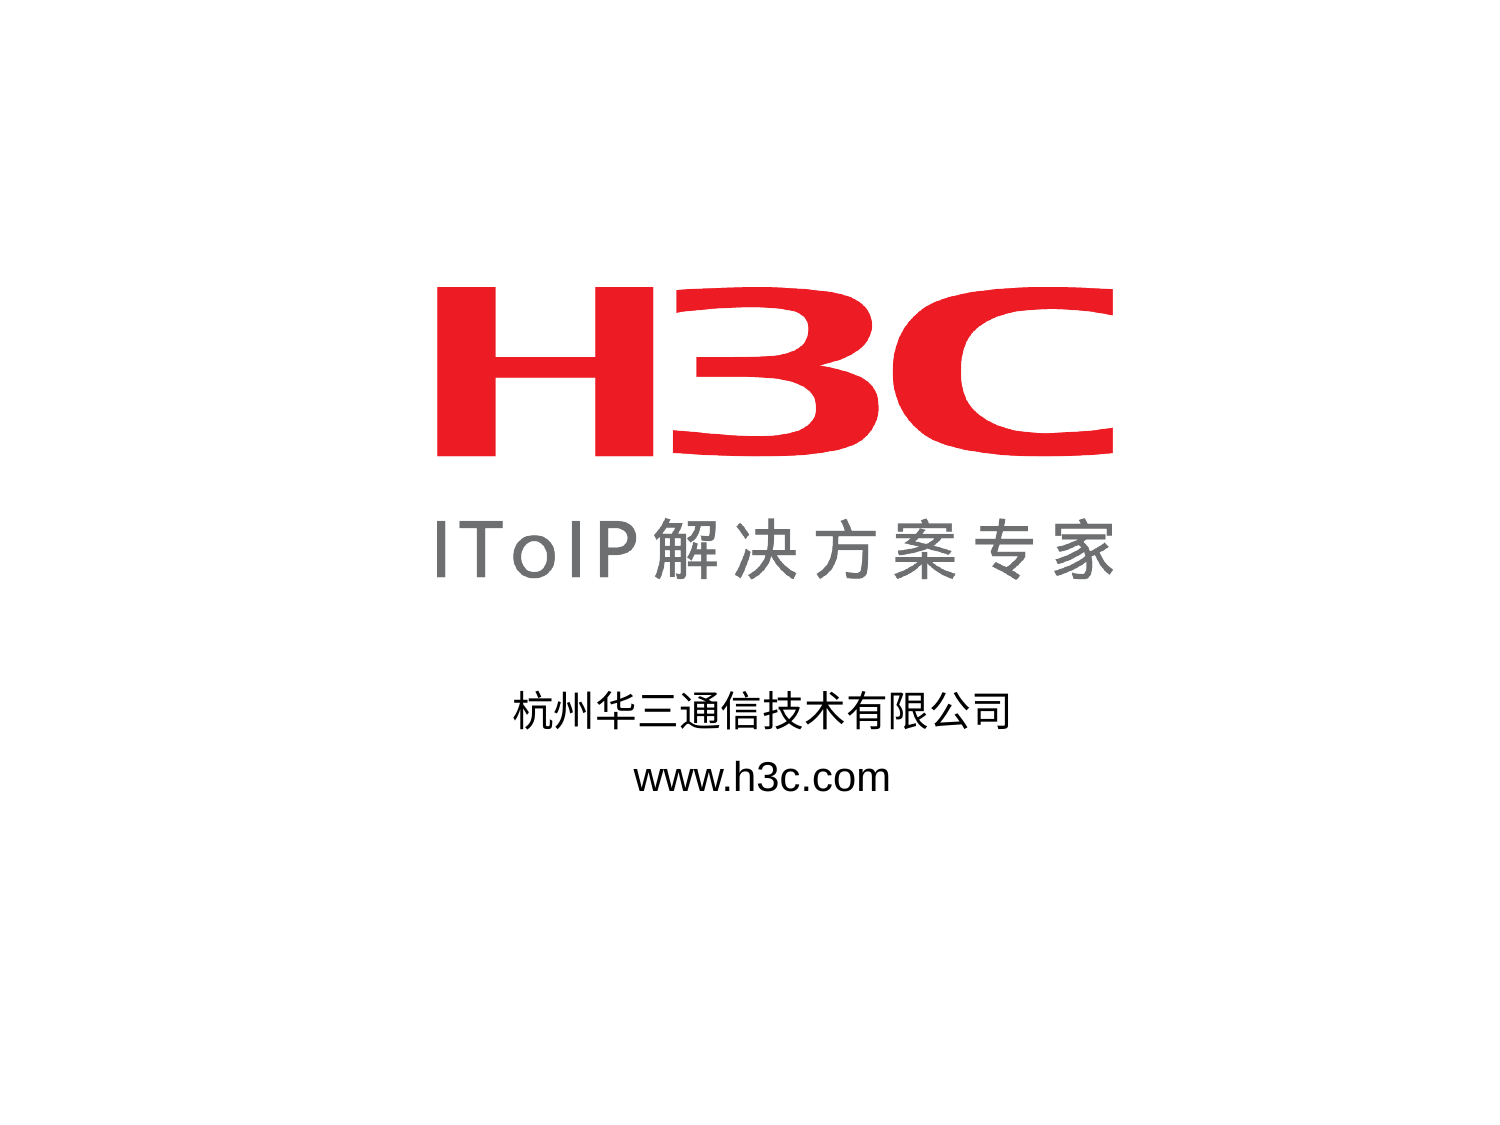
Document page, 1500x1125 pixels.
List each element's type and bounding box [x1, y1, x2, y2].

picture [437, 287, 1113, 580]
